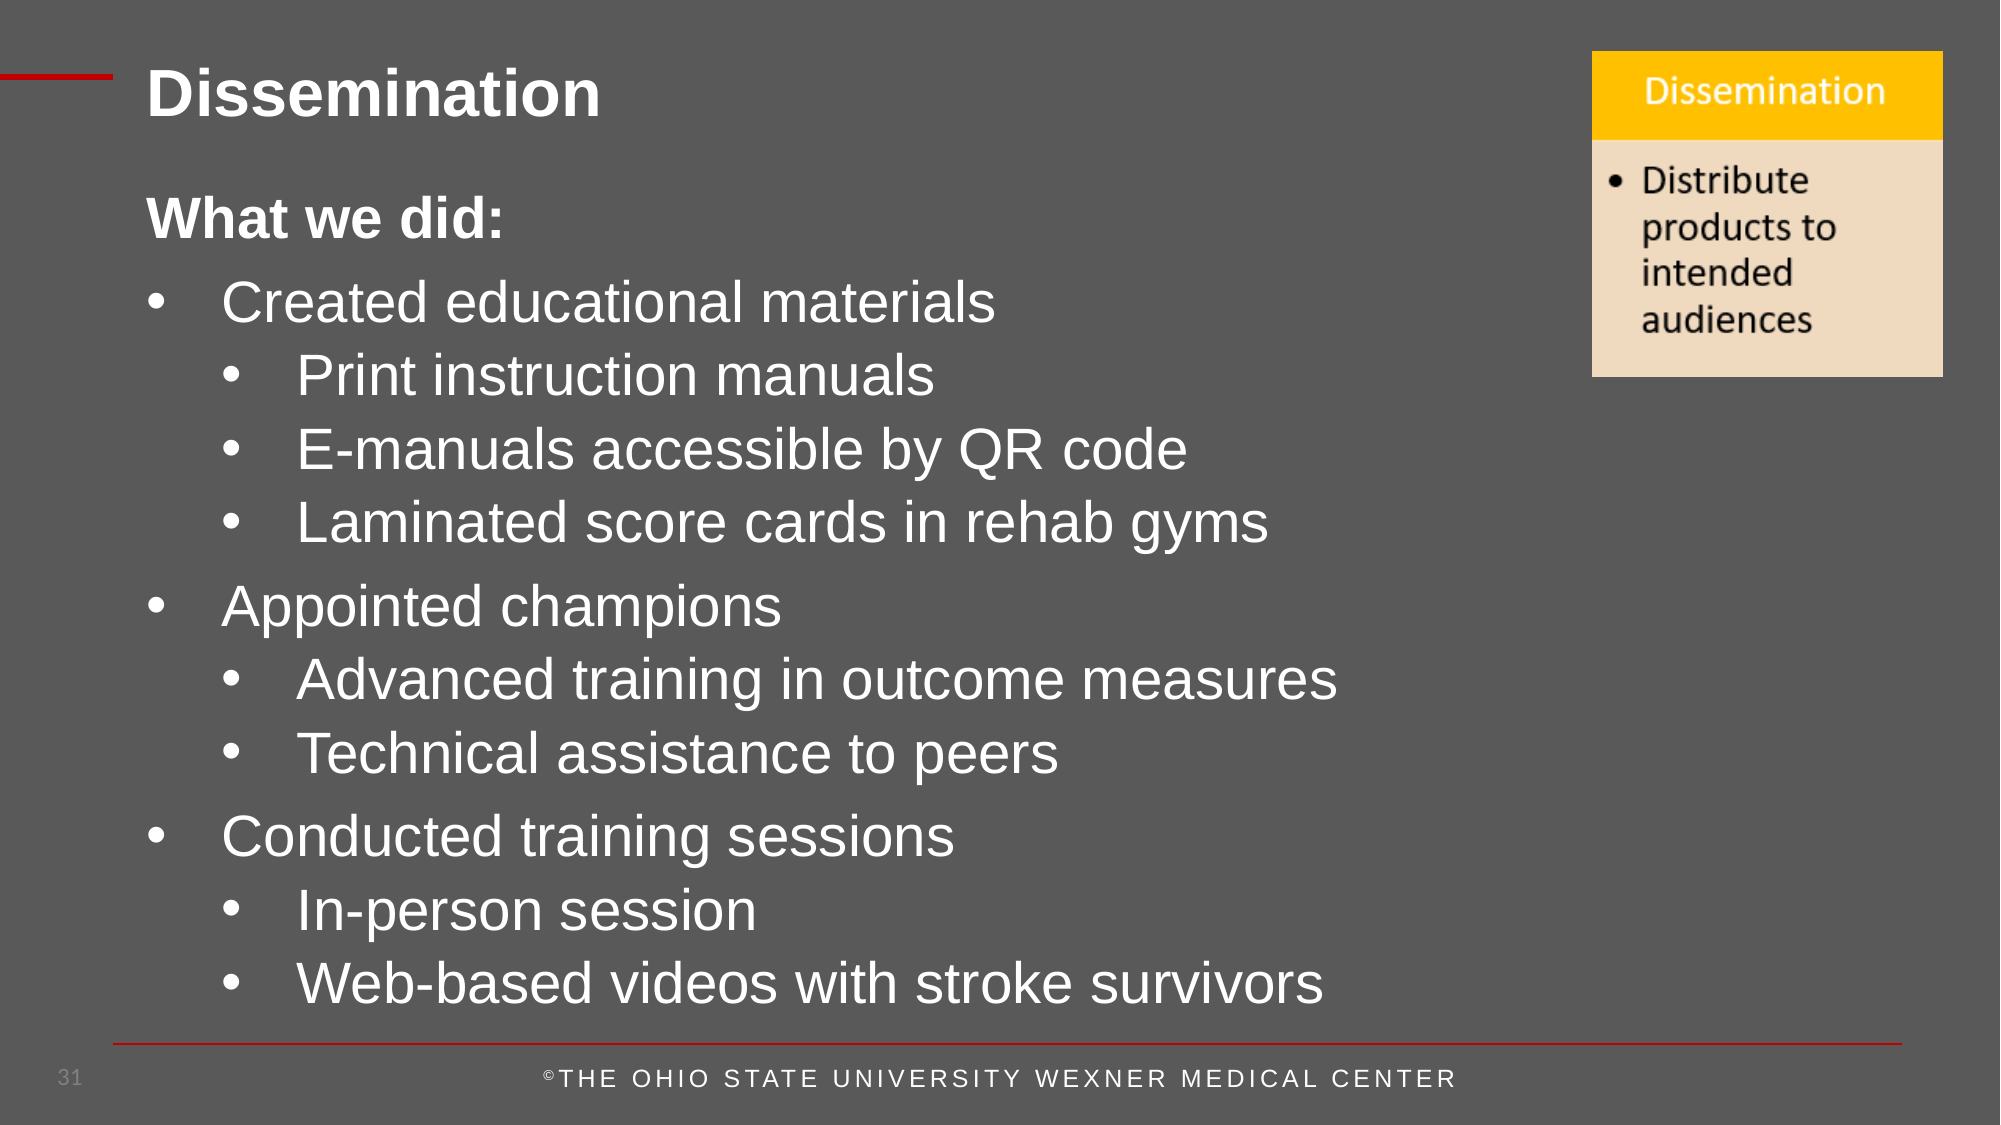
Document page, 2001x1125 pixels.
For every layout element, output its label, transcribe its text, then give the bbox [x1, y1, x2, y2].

text_box What we did: Created educational materials Print instruction manuals E-manuals accessible by QR code Laminated score cards in rehab gyms Appointed champions Advanced training in outcome measures Technical assistance to peers Conducted training sessions In-person session Web-based videos with stroke survivors [132, 181, 1592, 262]
picture [1592, 51, 1943, 377]
list Dissemination [132, 51, 1592, 133]
